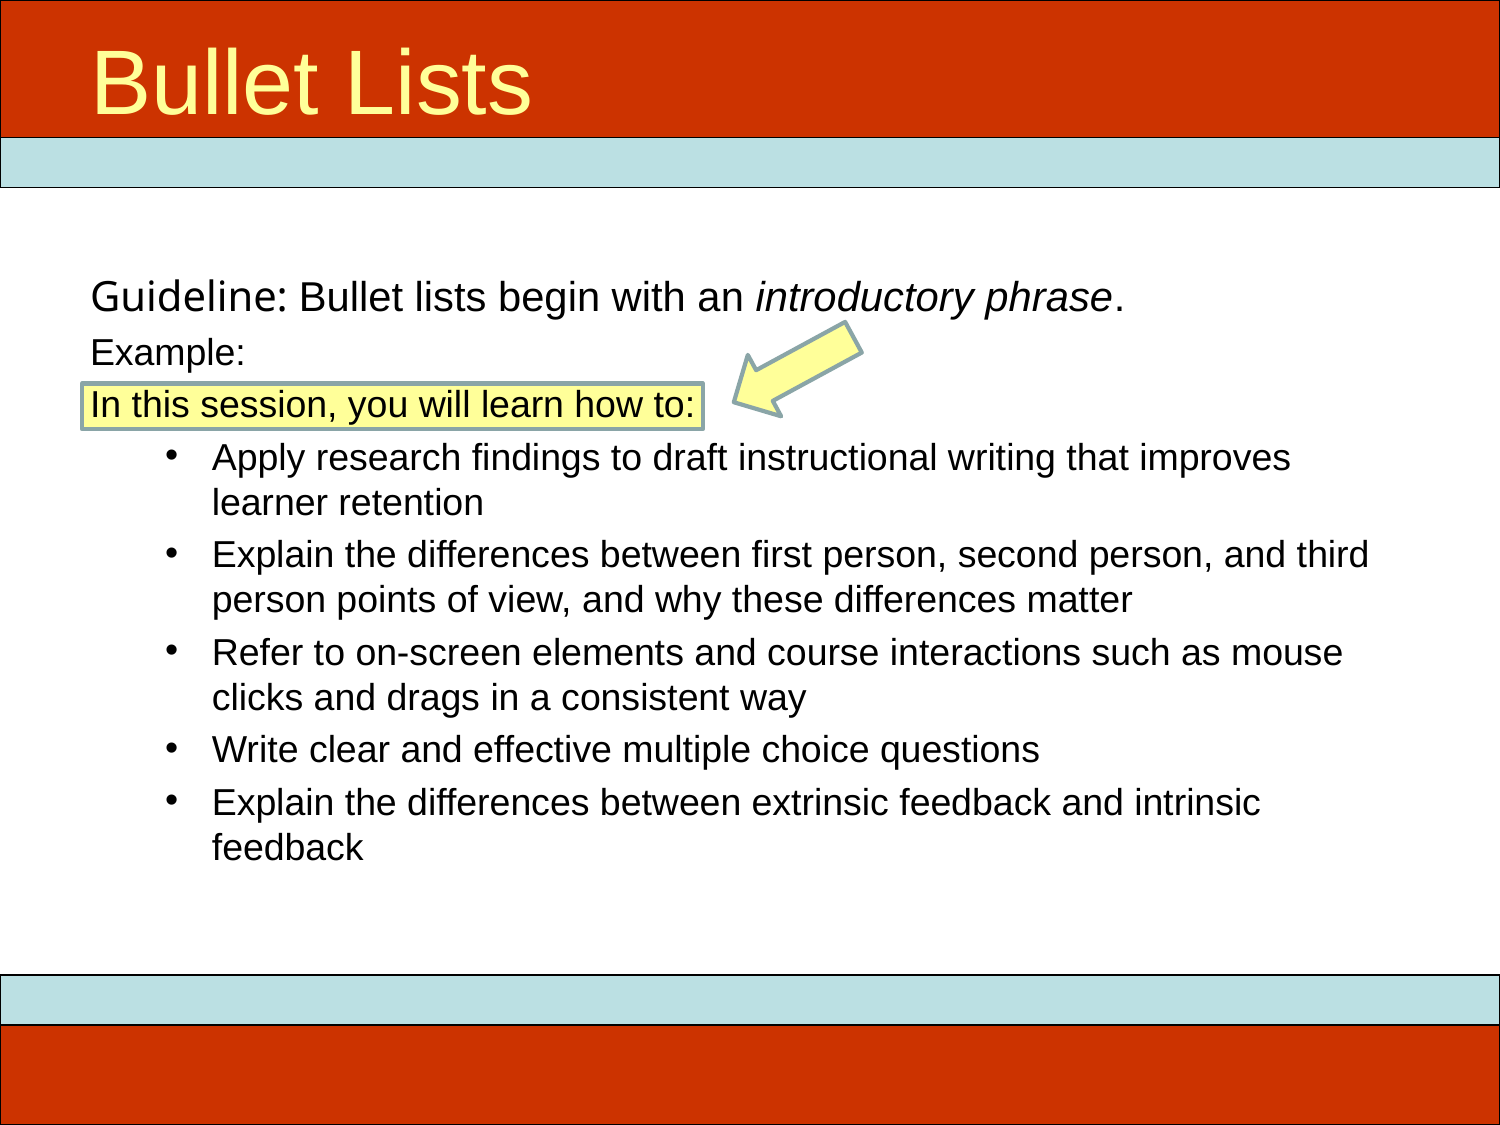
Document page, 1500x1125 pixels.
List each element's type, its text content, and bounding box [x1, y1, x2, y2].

text_box [731, 319, 864, 419]
title Bullet Lists [75, 24, 1425, 130]
list Guideline: Bullet lists begin with an introductory phrase. Example: In this session, you will learn how to: Apply research findings to draft instructional writing that improves learner retention Explain the differences between first person, second person, and third person points of view, and why these differences matter Refer to on-screen elements and course interactions such as mouse clicks and drags in a consistent way Write clear and effective multiple choice questions Explain the differences between extrinsic feedback and intrinsic feedback [75, 262, 1425, 963]
